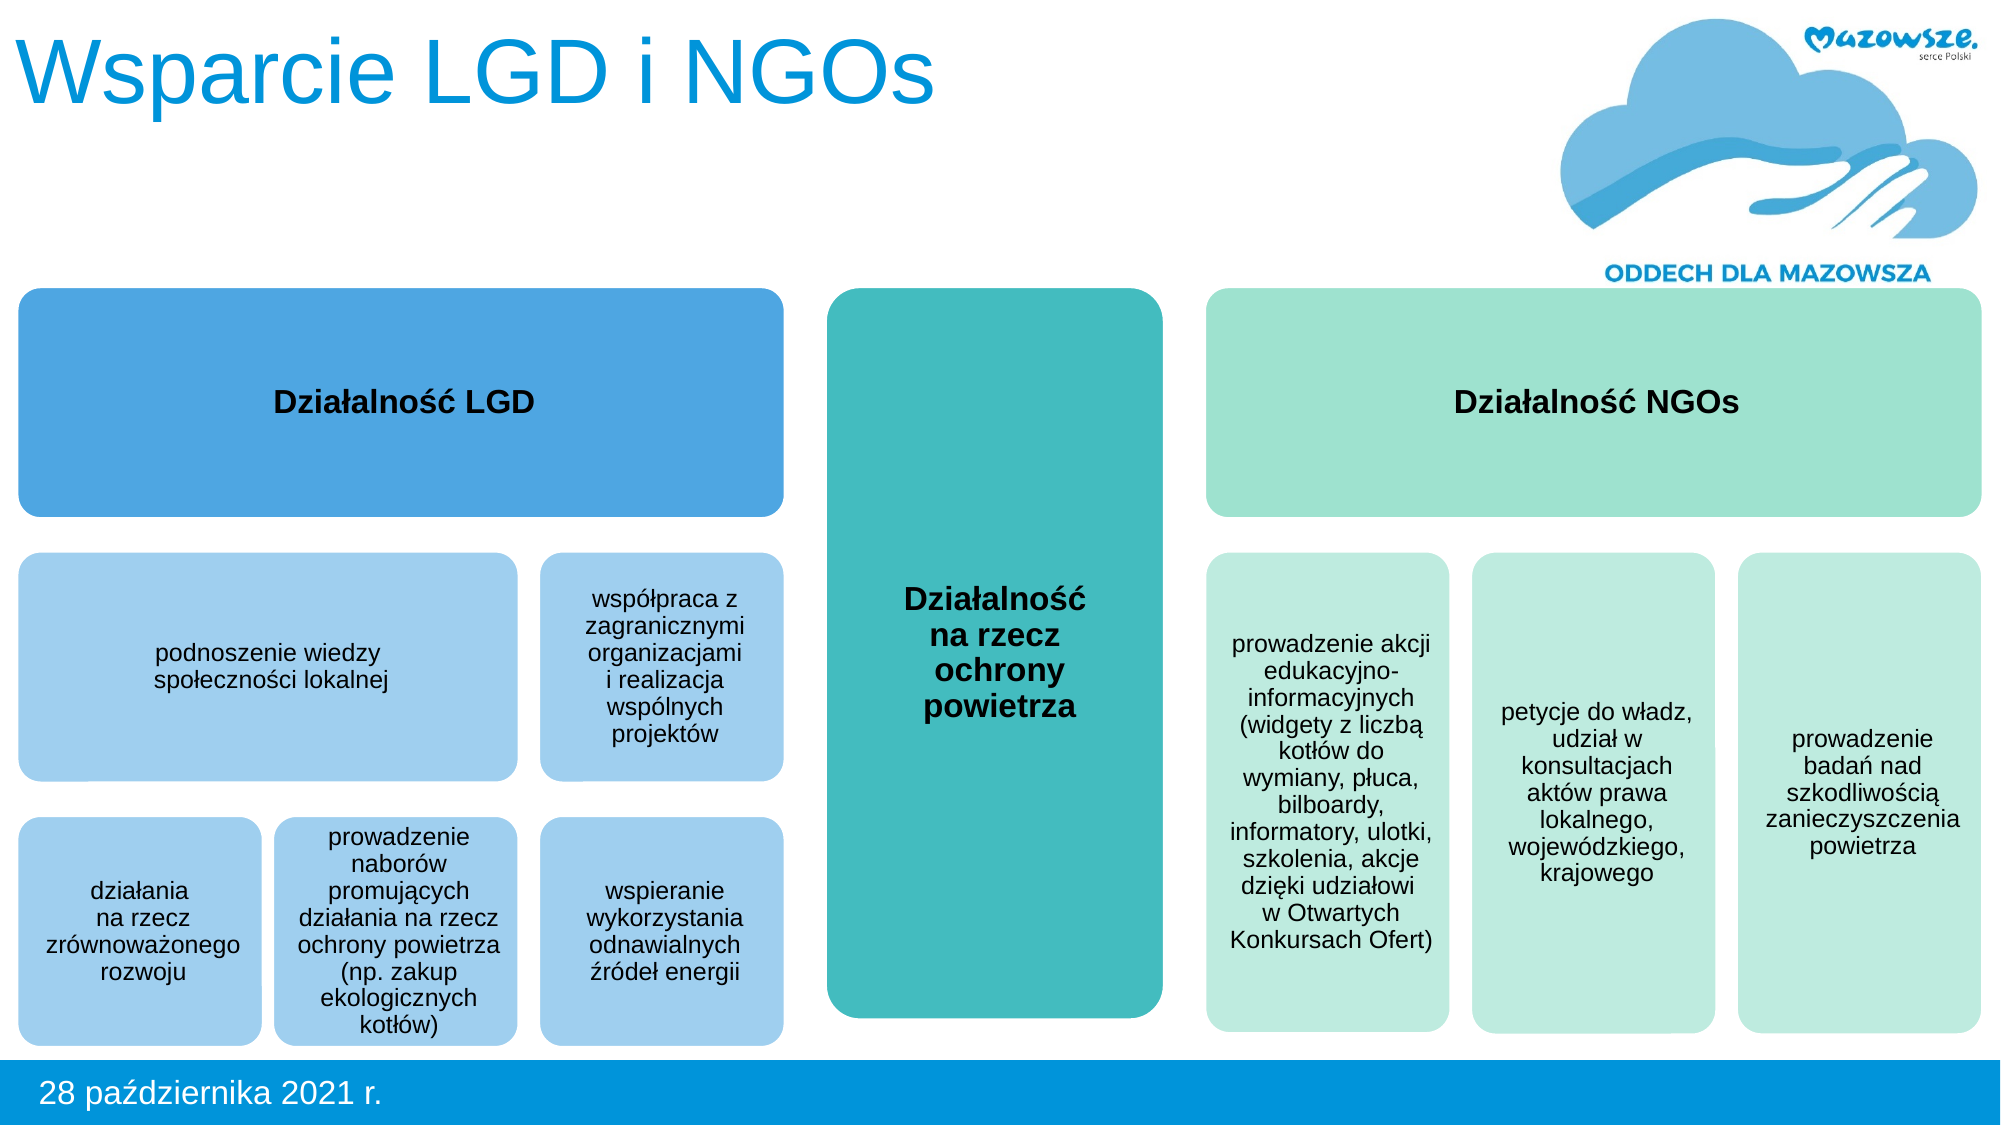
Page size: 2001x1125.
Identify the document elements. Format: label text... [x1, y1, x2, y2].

title Wsparcie LGD i NGOs [0, 4, 1425, 131]
picture [1546, 0, 1998, 300]
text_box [17, 286, 1983, 1048]
slide_number 28 października 2021 r. [23, 1061, 624, 1121]
